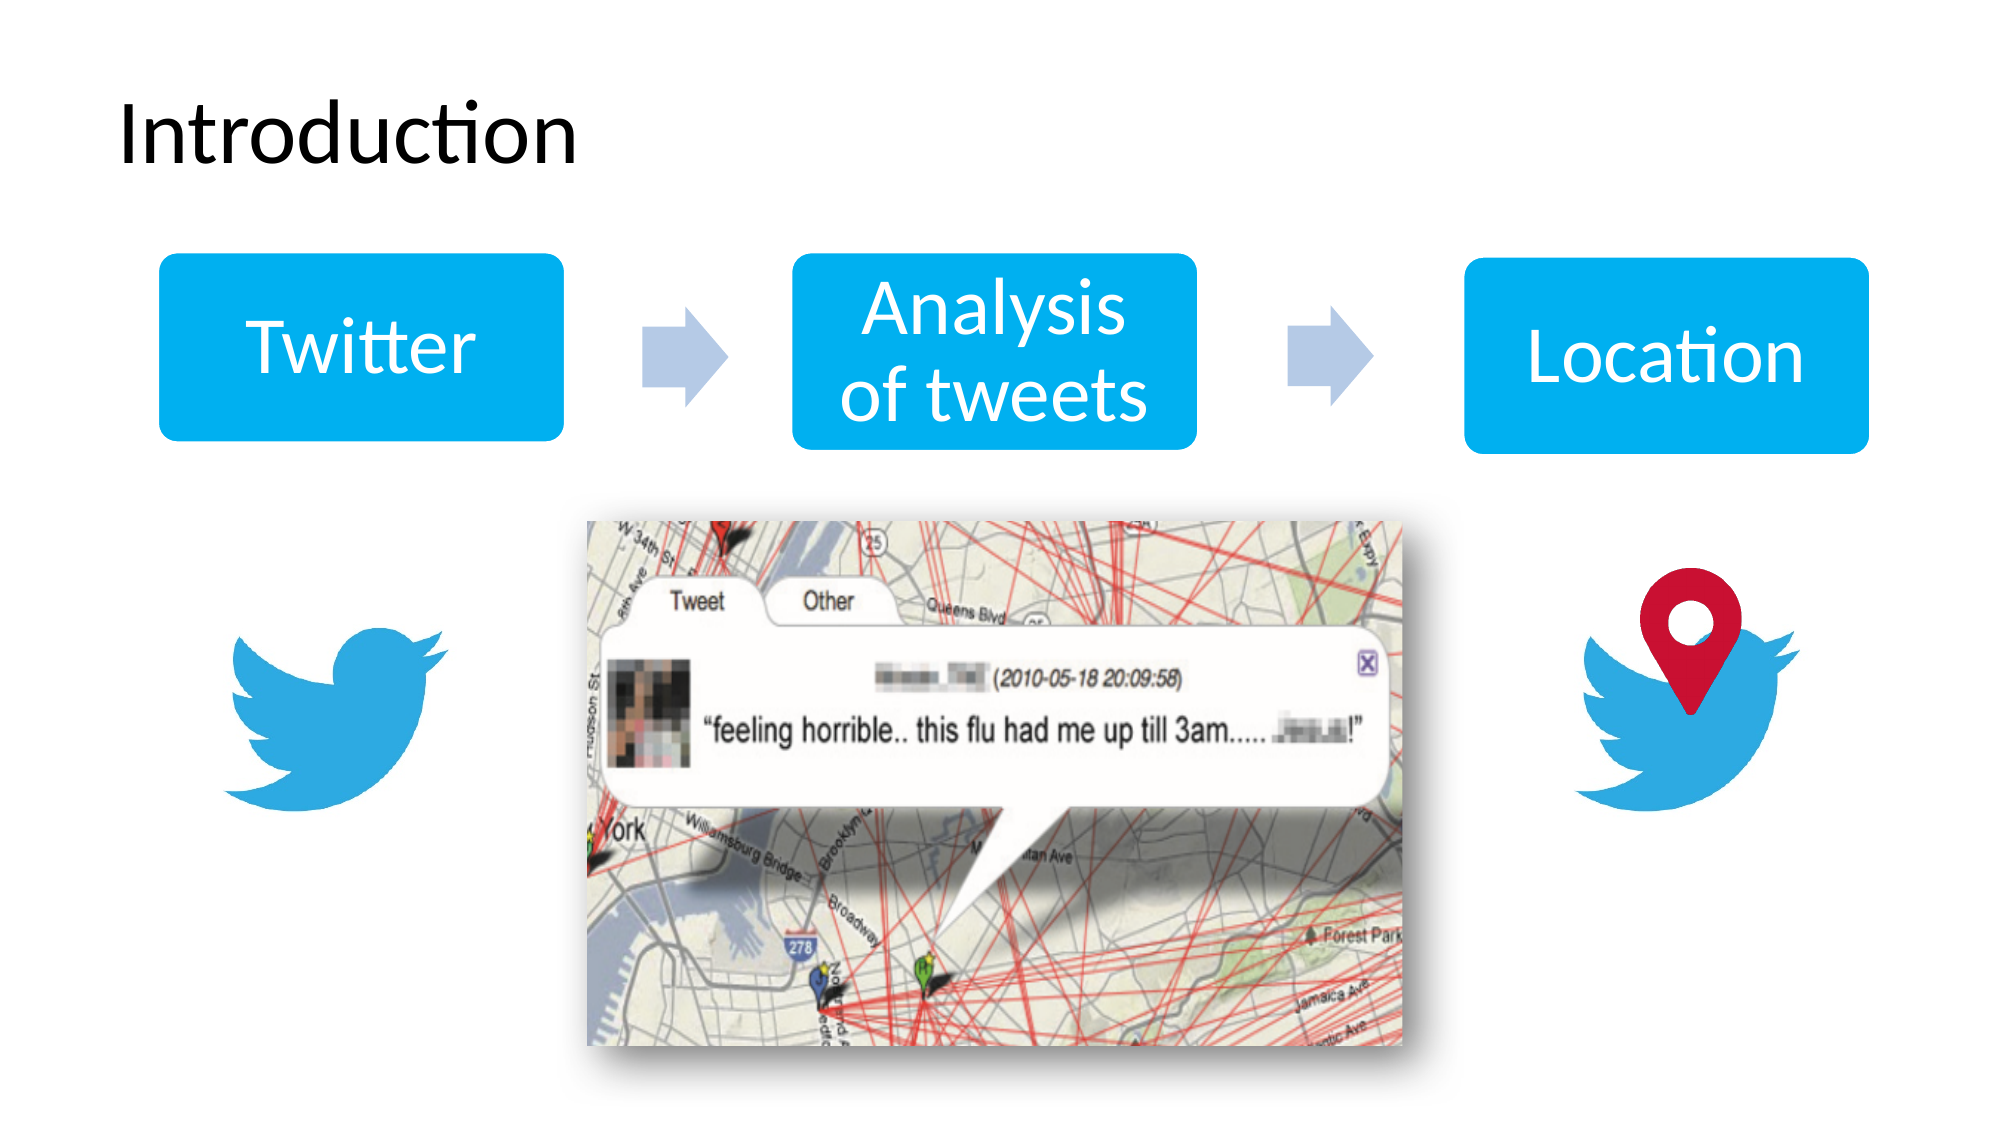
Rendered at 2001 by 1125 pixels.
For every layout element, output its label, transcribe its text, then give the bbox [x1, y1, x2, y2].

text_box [1463, 256, 1871, 456]
picture [157, 624, 512, 840]
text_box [1287, 305, 1374, 407]
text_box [791, 252, 1199, 451]
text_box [642, 306, 729, 408]
picture [1560, 568, 1864, 840]
text_box Introduction [102, 64, 643, 189]
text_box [157, 252, 565, 443]
picture [587, 521, 1403, 1046]
